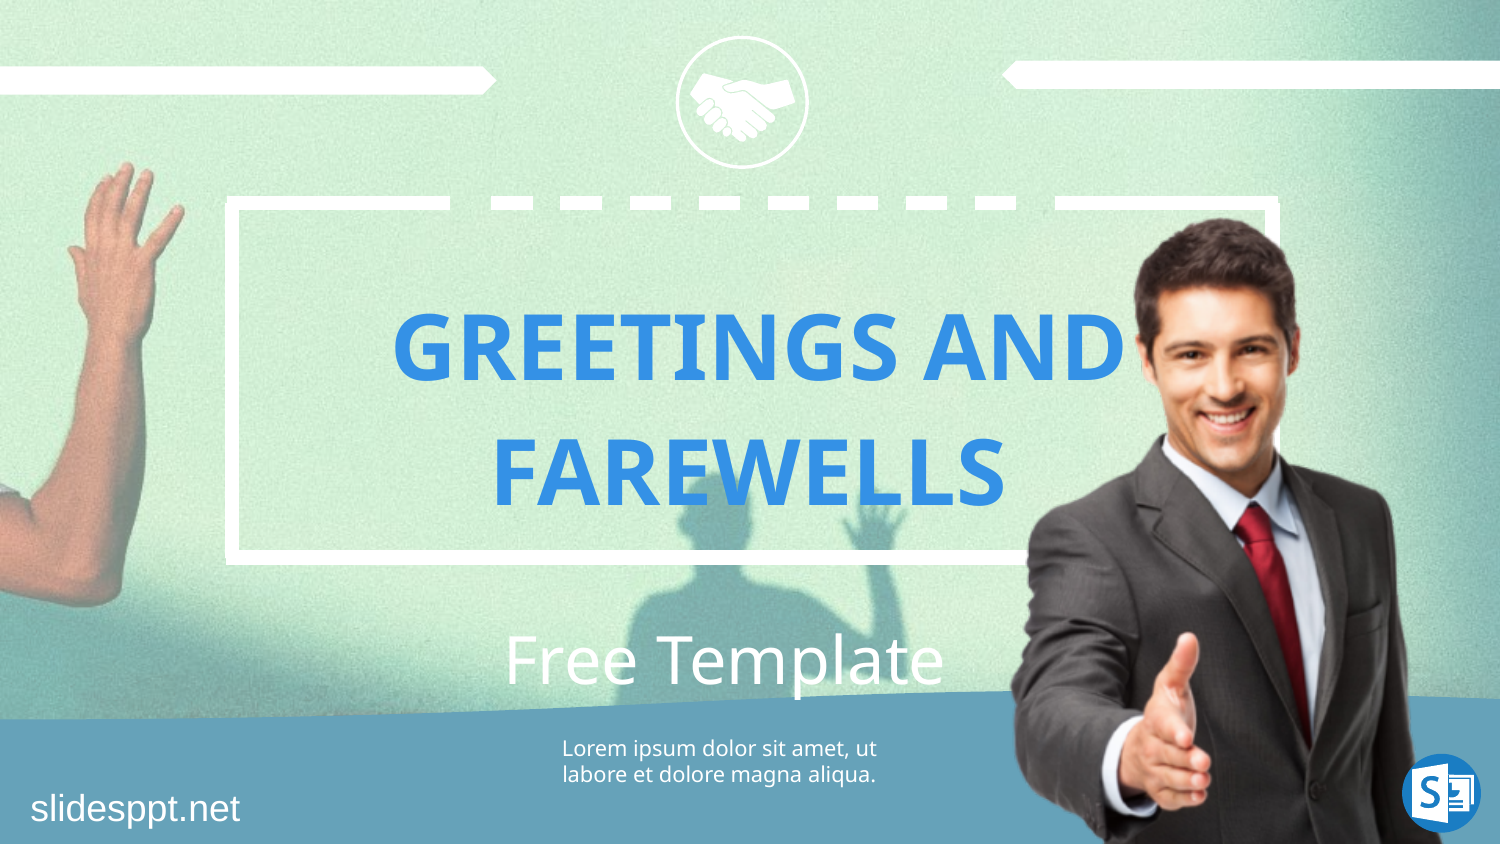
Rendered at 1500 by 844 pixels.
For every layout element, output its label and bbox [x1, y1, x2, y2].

text_box [226, 202, 1278, 558]
picture [0, 0, 1500, 844]
text_box [1402, 753, 1481, 833]
text_box [675, 35, 809, 169]
